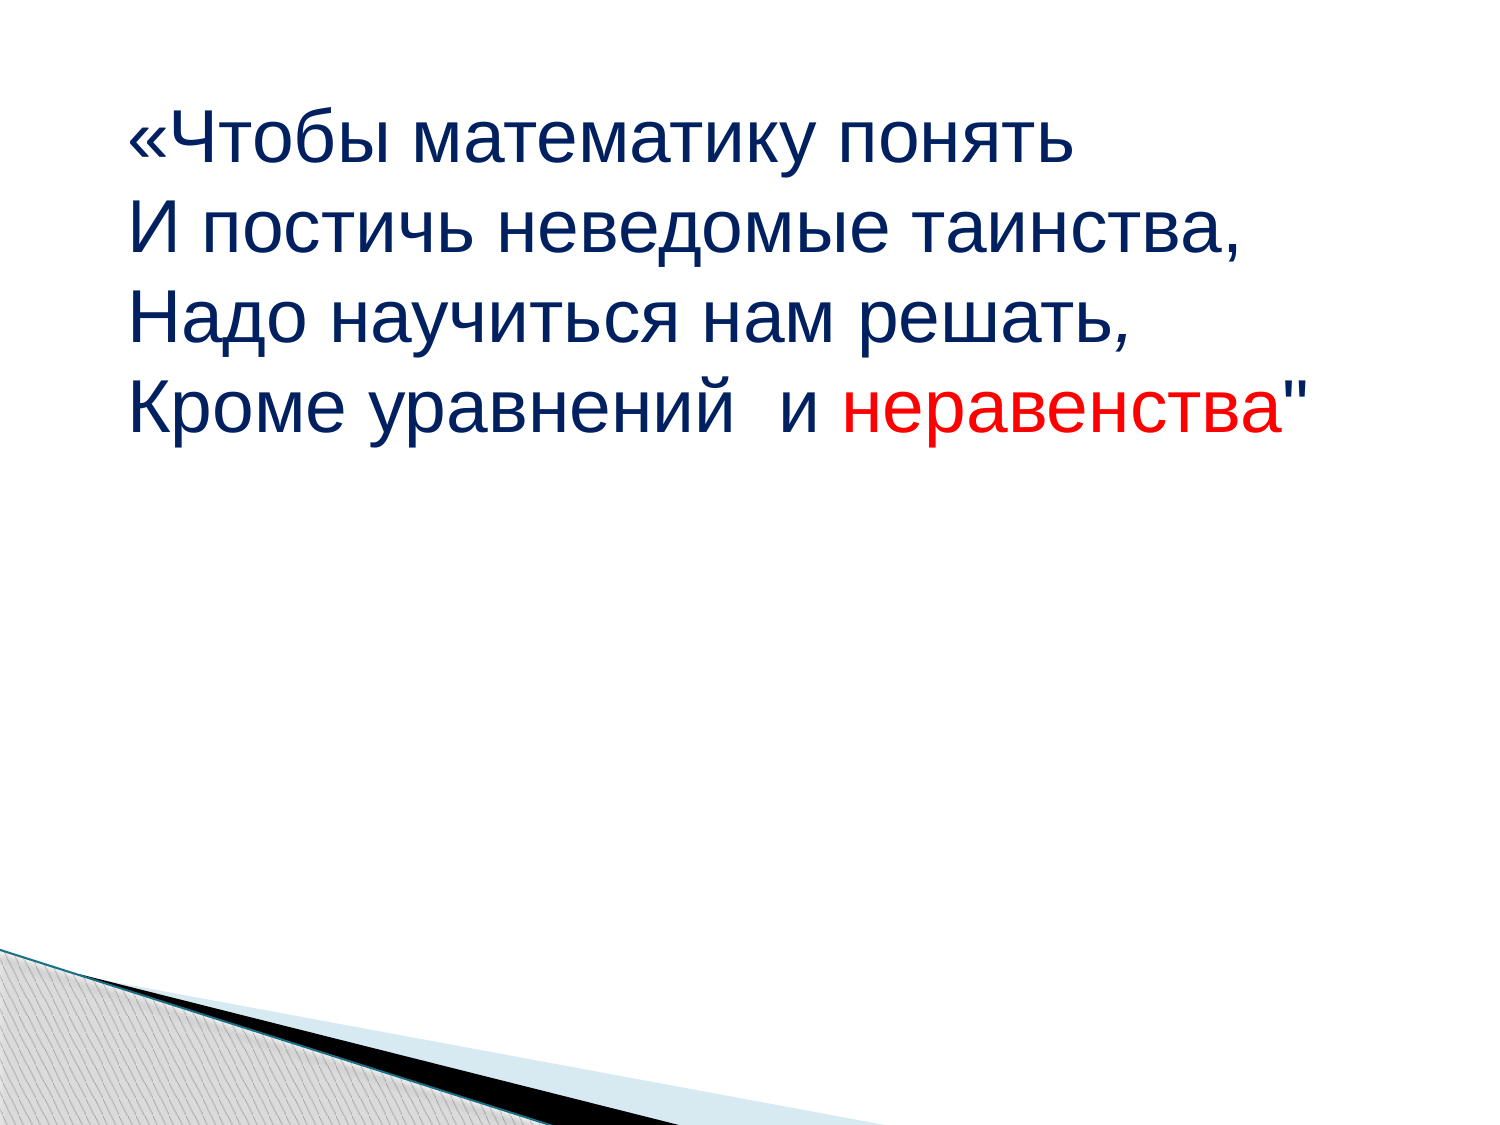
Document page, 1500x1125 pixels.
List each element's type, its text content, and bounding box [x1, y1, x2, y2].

text_box «Чтобы математику понять И постичь неведомые таинства, Надо научиться нам решать, Кроме уравнений и неравенства" [112, 80, 1447, 455]
